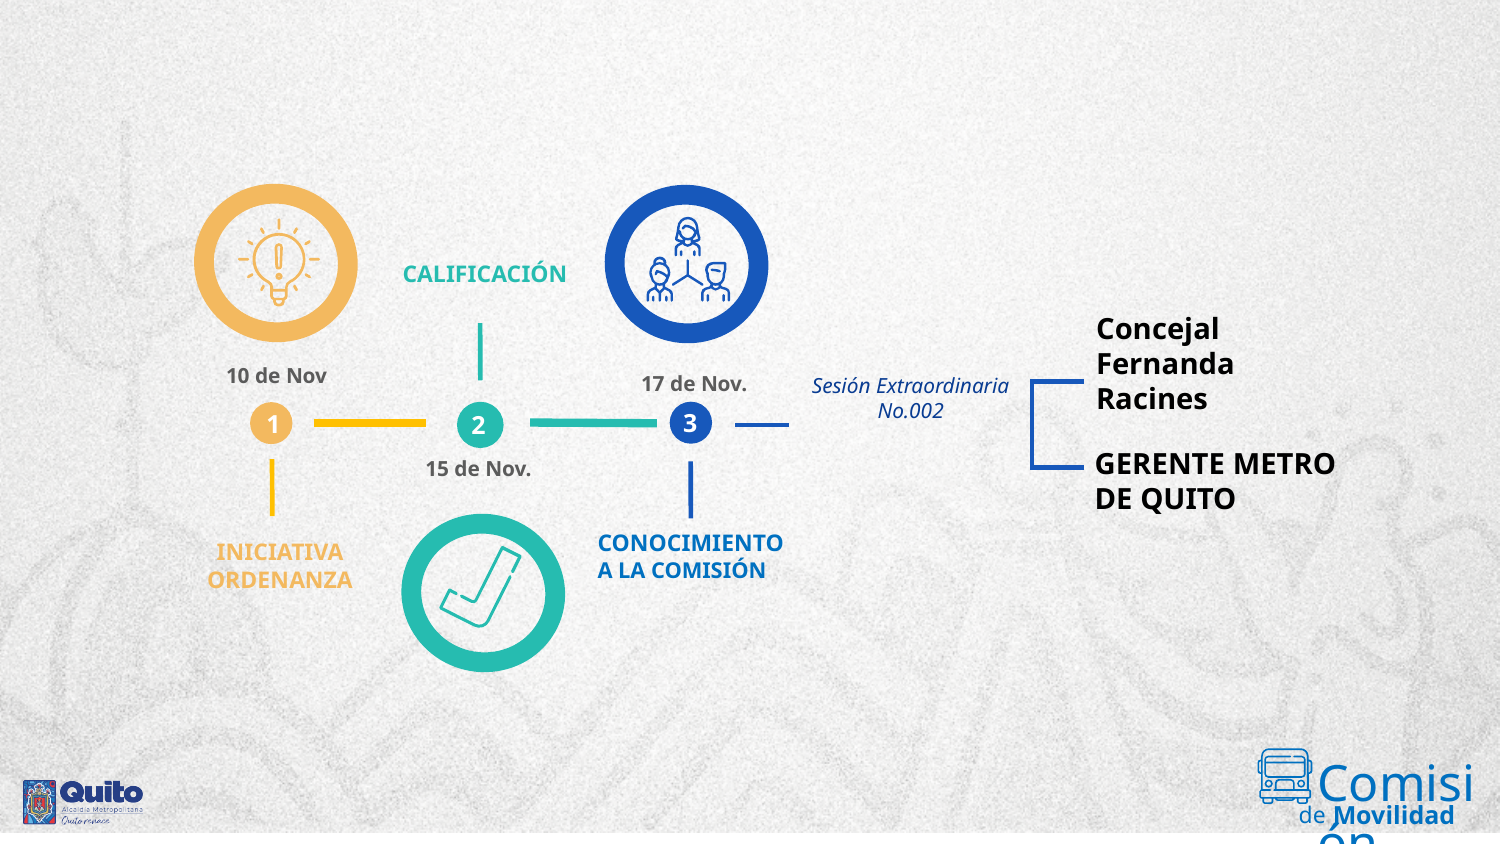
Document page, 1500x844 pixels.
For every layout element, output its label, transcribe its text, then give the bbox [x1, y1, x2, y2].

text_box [1257, 748, 1313, 805]
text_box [646, 216, 731, 302]
text_box de [1278, 840, 1346, 844]
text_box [237, 218, 321, 307]
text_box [435, 554, 531, 626]
picture [0, 0, 1500, 833]
text_box Comisión [1346, 838, 1500, 844]
